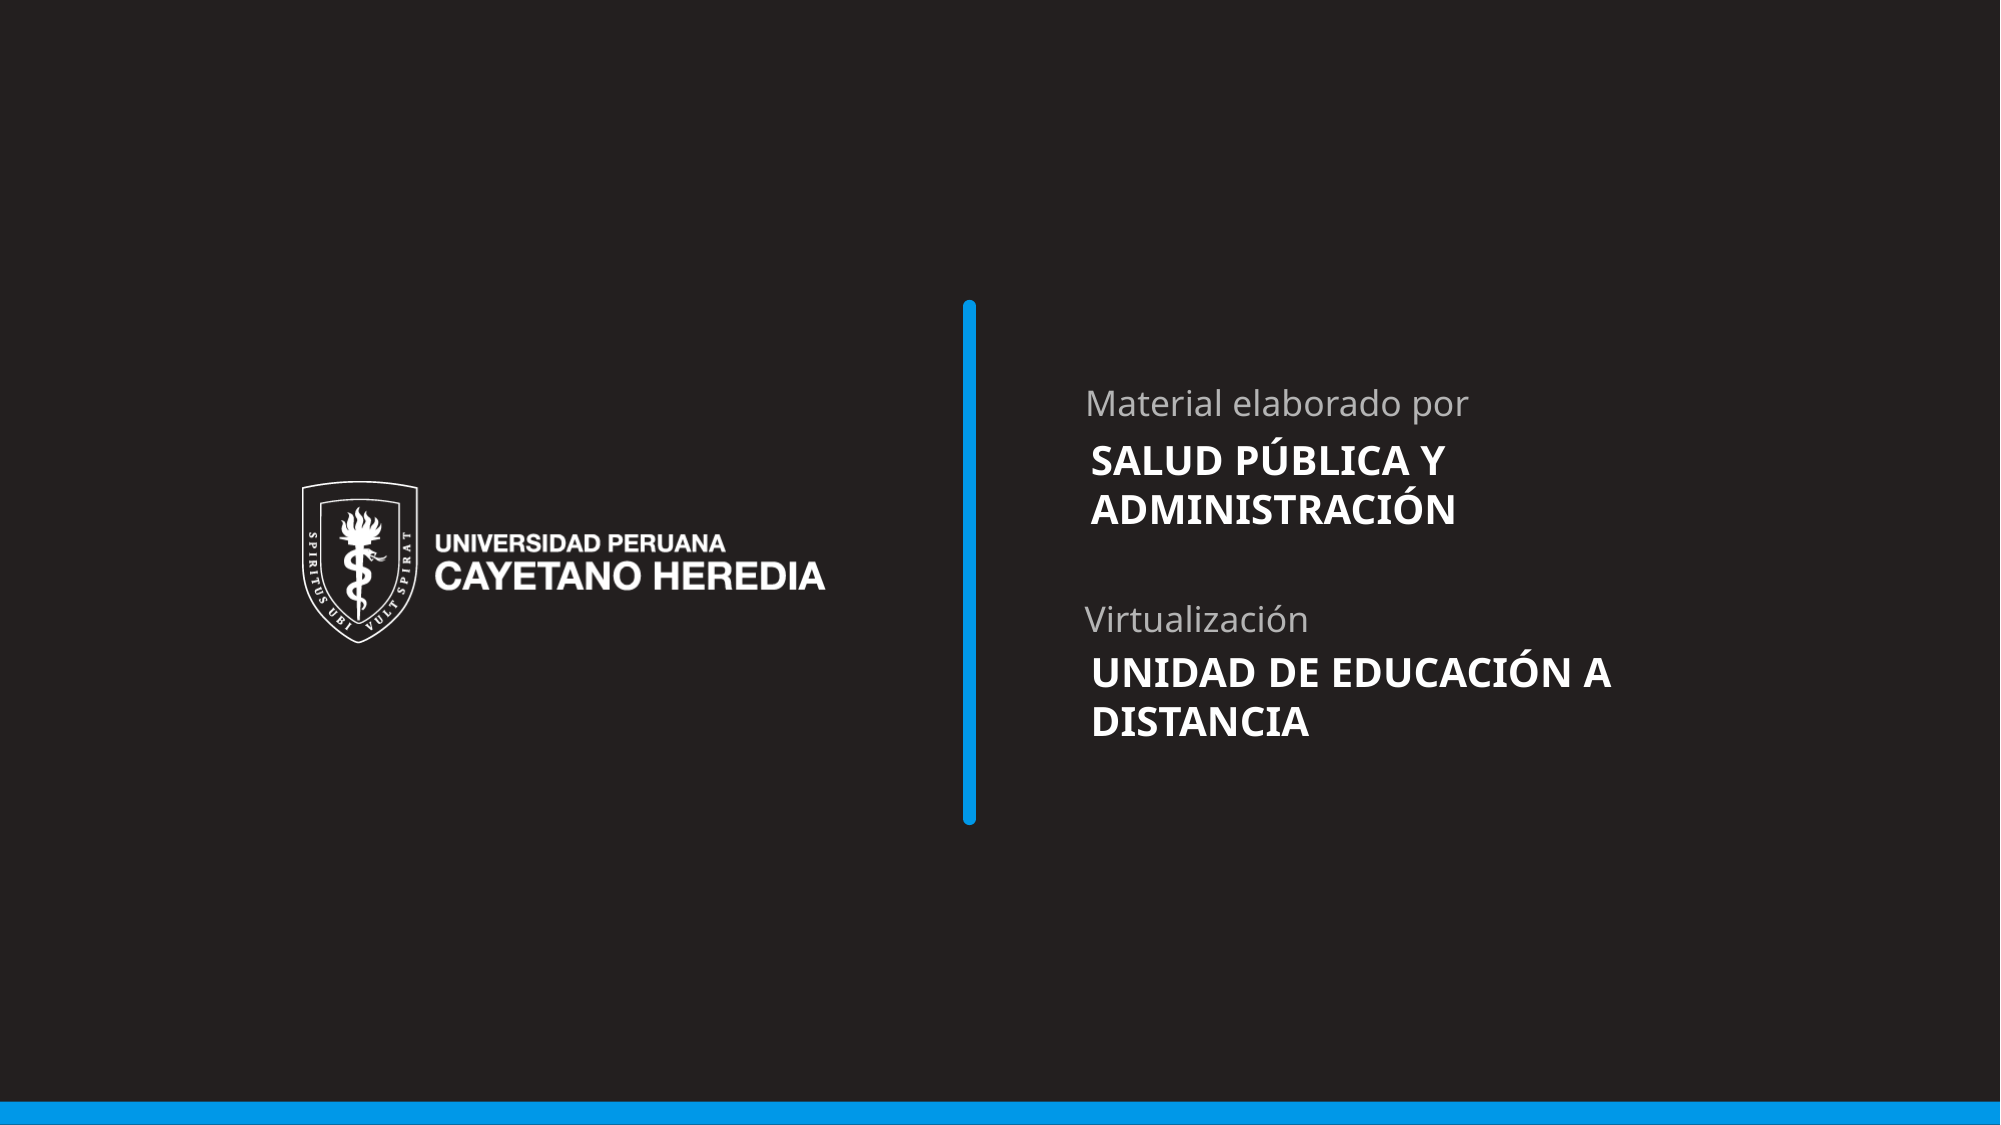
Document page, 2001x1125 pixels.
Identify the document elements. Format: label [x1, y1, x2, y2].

text_box [1075, 377, 1698, 754]
picture [302, 481, 826, 644]
text_box [0, 0, 2000, 1100]
text_box [0, 1100, 2000, 1125]
